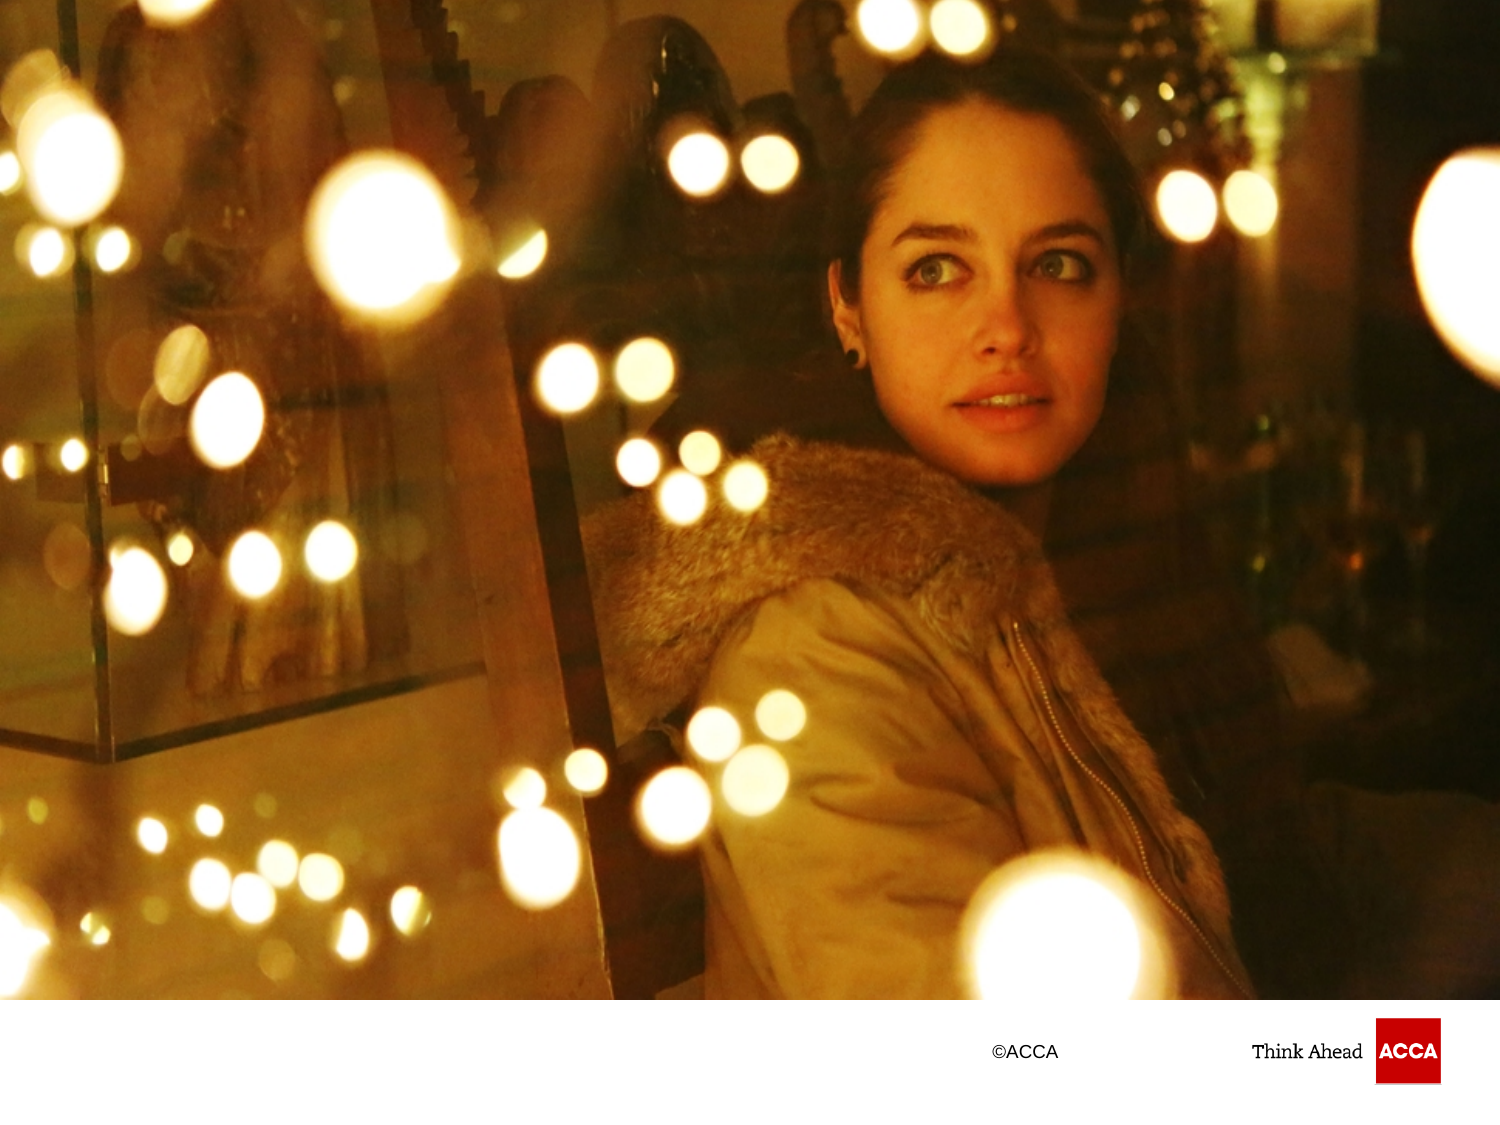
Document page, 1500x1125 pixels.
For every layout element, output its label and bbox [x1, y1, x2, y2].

picture [0, 0, 1500, 1000]
picture [1251, 1016, 1442, 1085]
